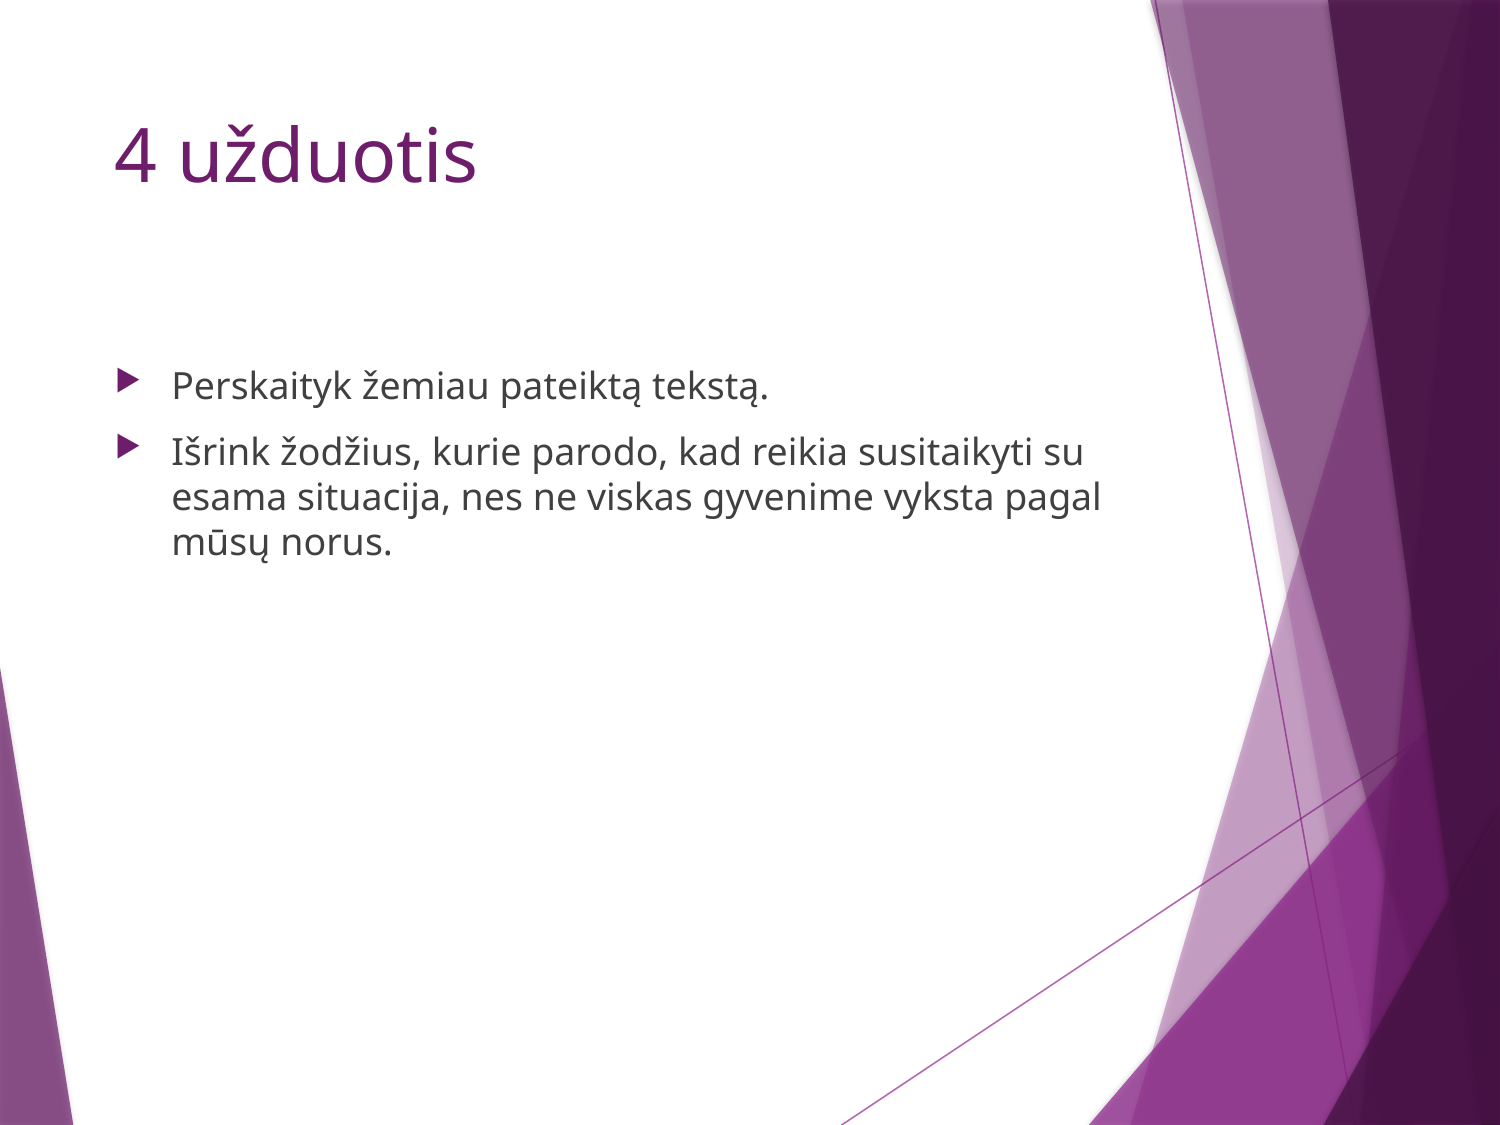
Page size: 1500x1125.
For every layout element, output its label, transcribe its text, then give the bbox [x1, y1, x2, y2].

list Perskaityk žemiau pateiktą tekstą. Išrink žodžius, kurie parodo, kad reikia susitaikyti su esama situacija, nes ne viskas gyvenime vyksta pagal mūsų norus. [99, 354, 1142, 992]
title 4 užduotis [99, 99, 1142, 317]
